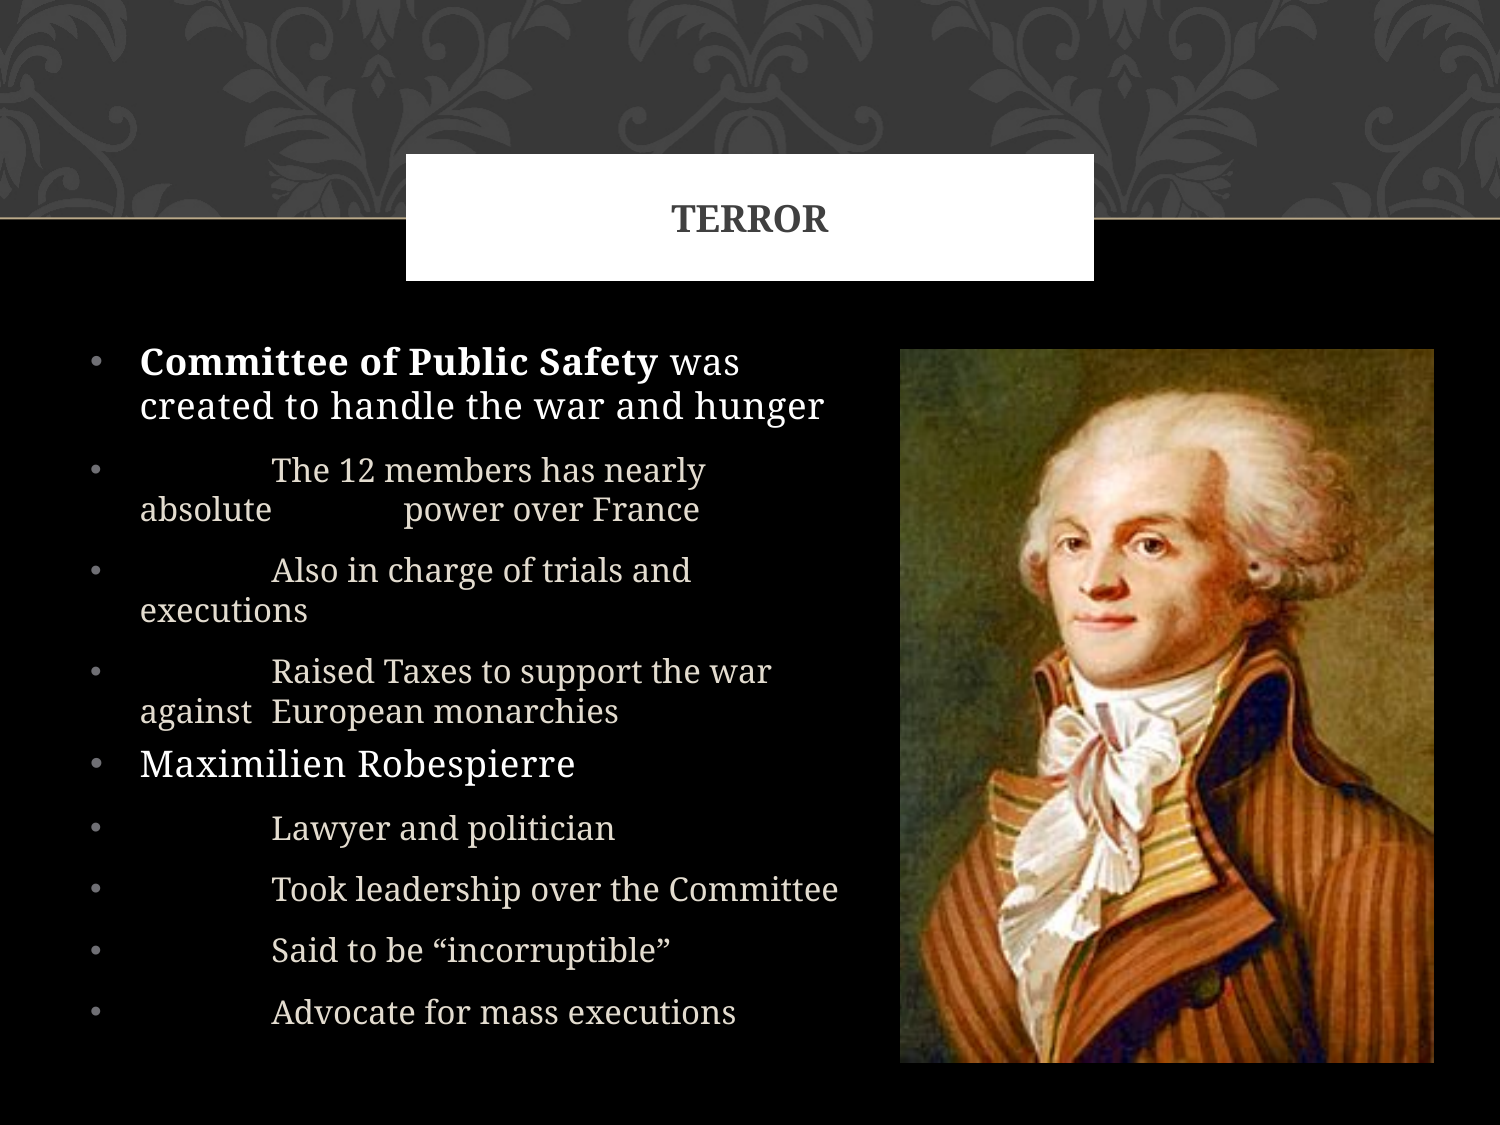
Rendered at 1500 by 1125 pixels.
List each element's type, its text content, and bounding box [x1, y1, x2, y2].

list Committee of Public Safety was created to handle the war and hunger The 12 members has nearly absolute power over France Also in charge of trials and executions Raised Taxes to support the war against European monarchies Maximilien Robespierre Lawyer and politician Took leadership over the Committee Said to be “incorruptible” Advocate for mass executions [75, 331, 863, 1063]
title Terror [406, 154, 1094, 281]
picture [899, 349, 1434, 1063]
